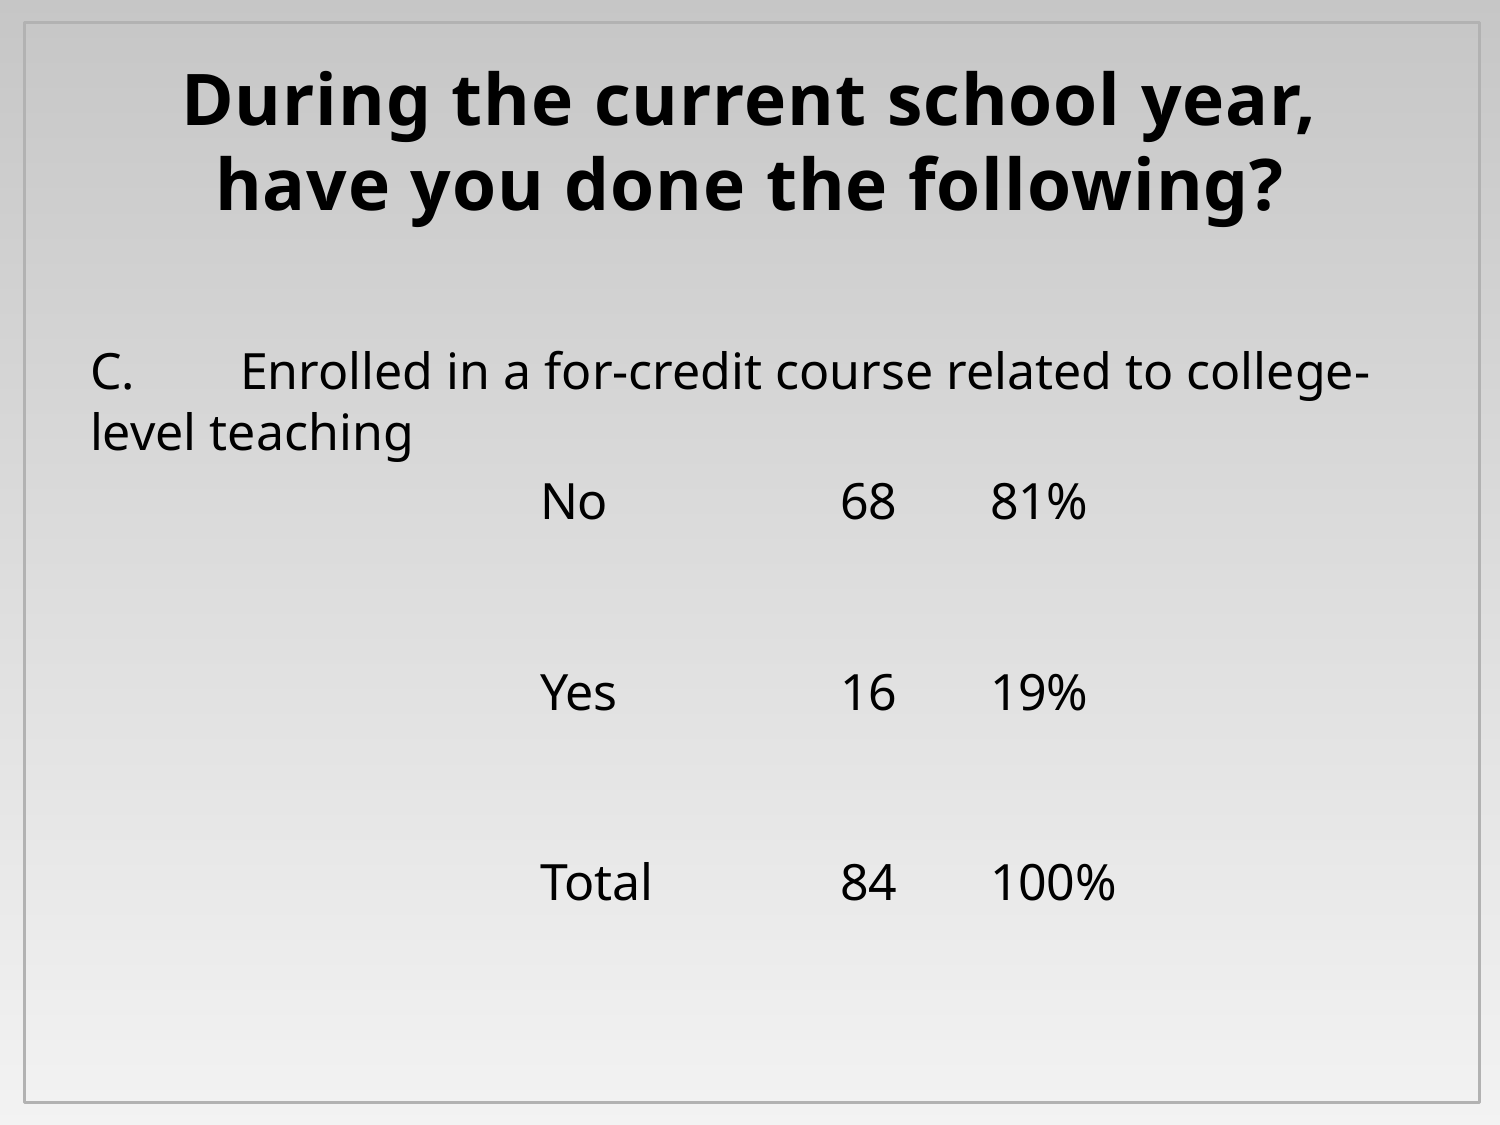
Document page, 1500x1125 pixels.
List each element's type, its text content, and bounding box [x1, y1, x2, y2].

list C. Enrolled in a for-credit course related to college-level teaching No 68 81% Yes 16 19% Total 84 100% [75, 262, 1425, 1075]
title During the current school year, have you done the following? [75, 45, 1425, 233]
